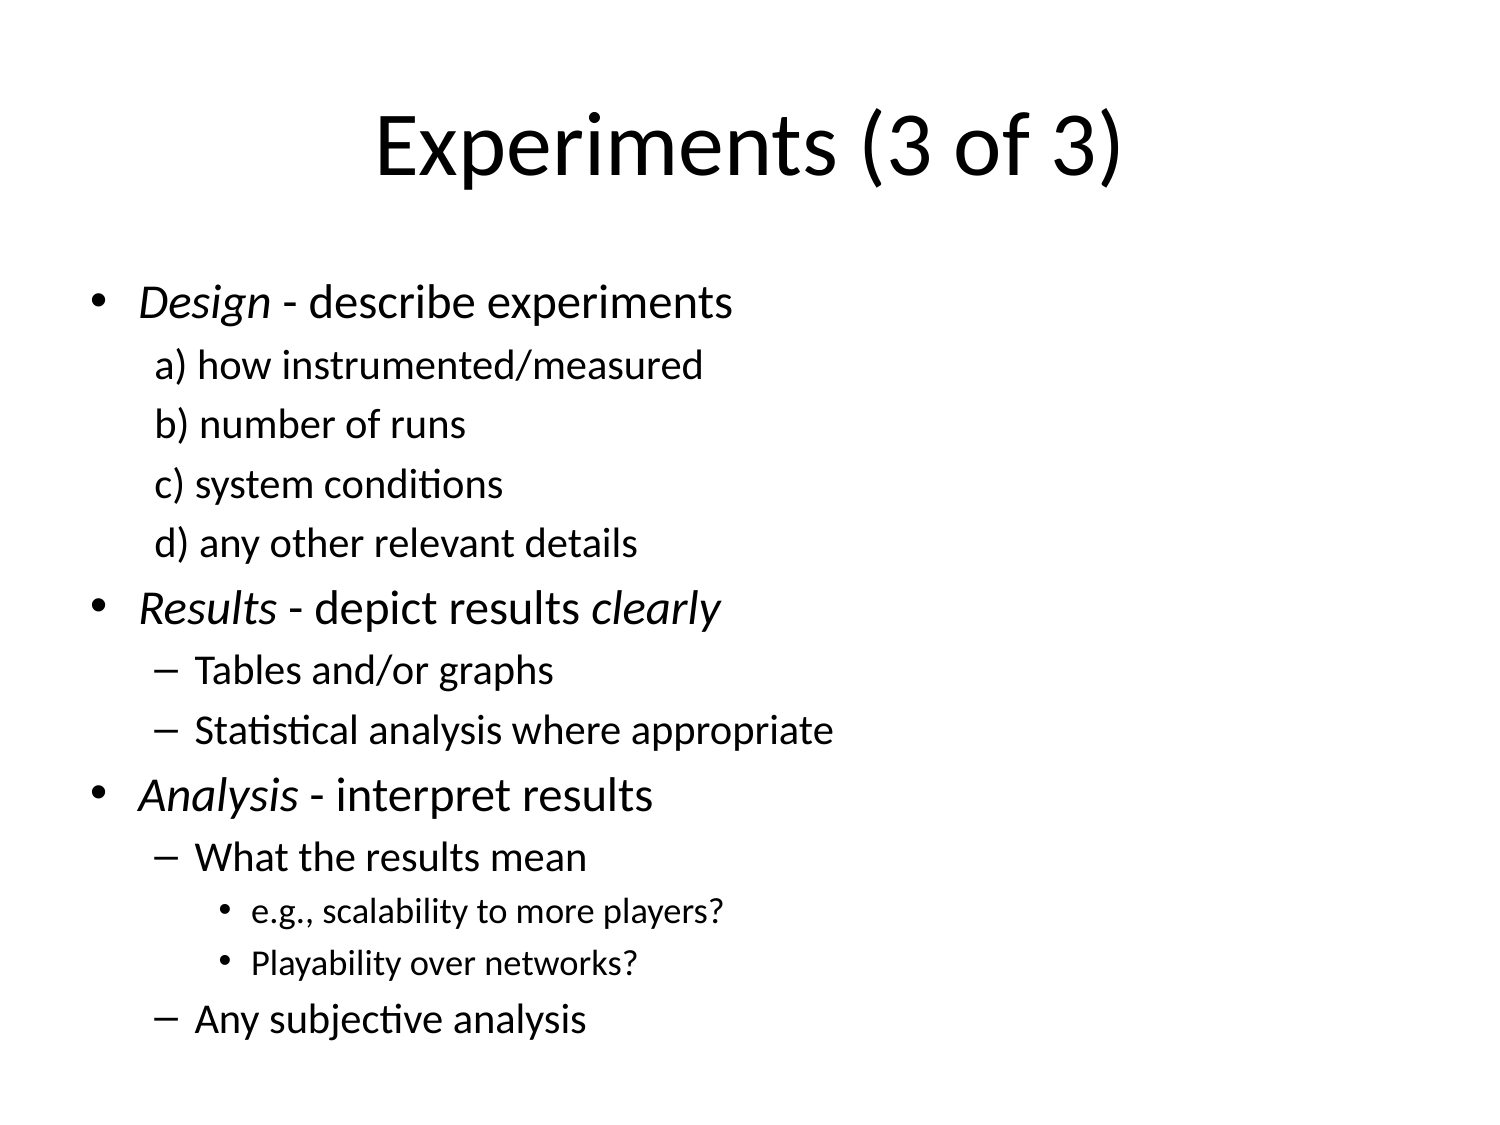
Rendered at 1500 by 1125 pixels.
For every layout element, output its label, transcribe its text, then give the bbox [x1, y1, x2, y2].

list Design - describe experiments a) how instrumented/measured b) number of runs c) system conditions d) any other relevant details Results - depict results clearly Tables and/or graphs Statistical analysis where appropriate Analysis - interpret results What the results mean e.g., scalability to more players? Playability over networks? Any subjective analysis [75, 262, 1425, 1050]
title Experiments (3 of 3) [75, 45, 1425, 233]
